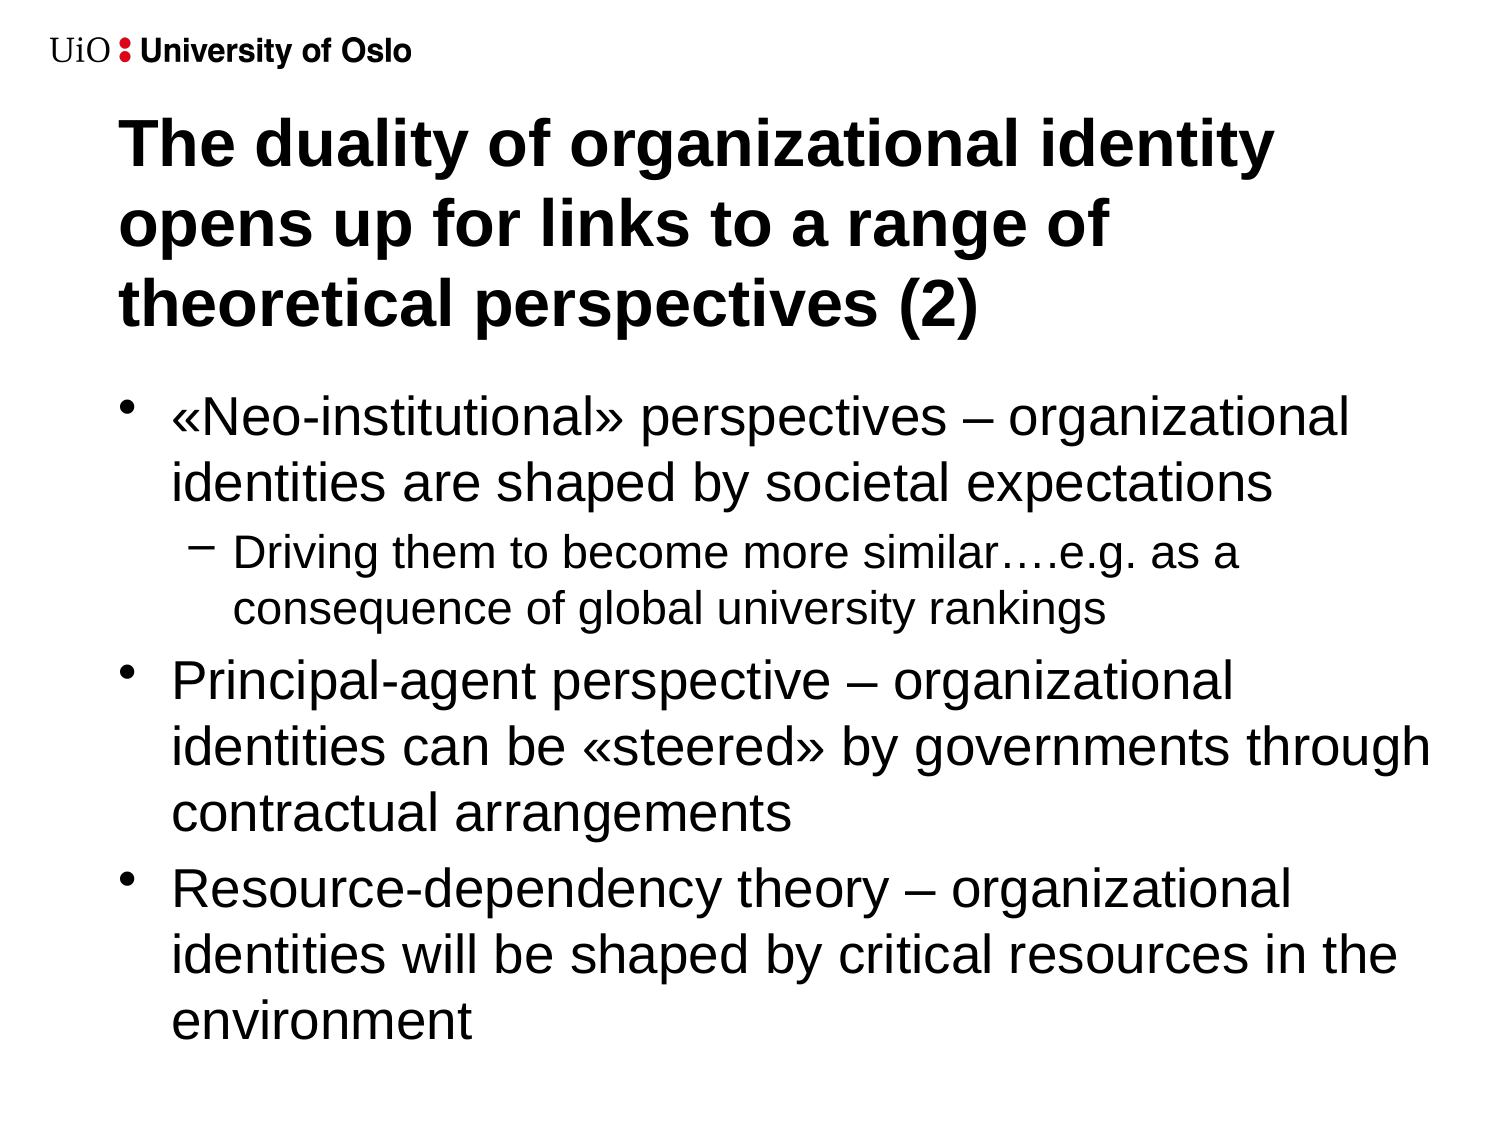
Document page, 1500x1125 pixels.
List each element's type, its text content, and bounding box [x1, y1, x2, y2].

picture [50, 37, 411, 69]
list «Neo-institutional» perspectives – organizational identities are shaped by societal expectations Driving them to become more similar….e.g. as a consequence of global university rankings Principal-agent perspective – organizational identities can be «steered» by governments through contractual arrangements Resource-dependency theory – organizational identities will be shaped by critical resources in the environment [102, 373, 1467, 1059]
title The duality of organizational identity opens up for links to a range of theoretical perspectives (2) [102, 148, 1467, 291]
